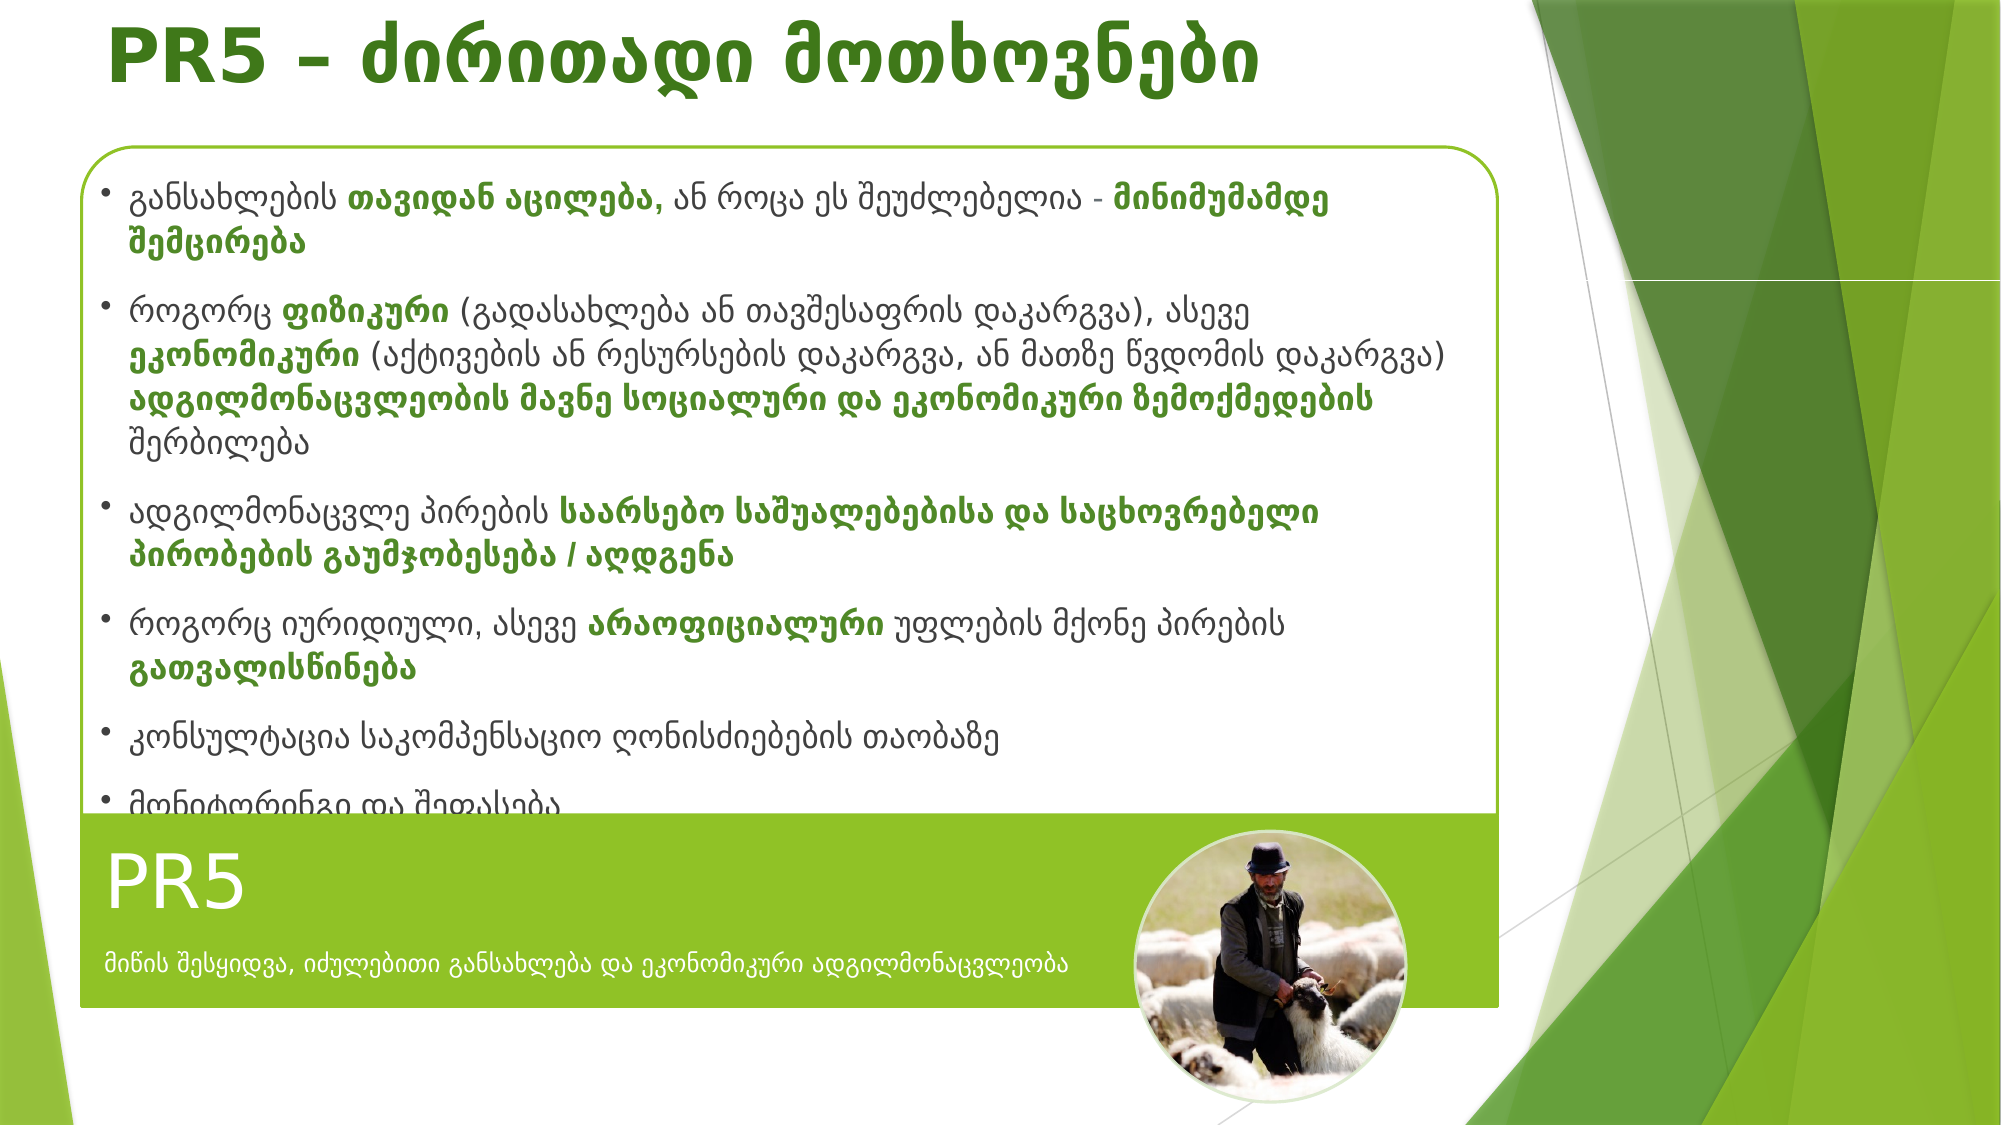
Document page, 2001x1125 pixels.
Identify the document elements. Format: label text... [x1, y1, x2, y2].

title PR5 – ძირითადი მოთხოვნები [0, 0, 1380, 107]
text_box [80, 124, 1499, 1103]
